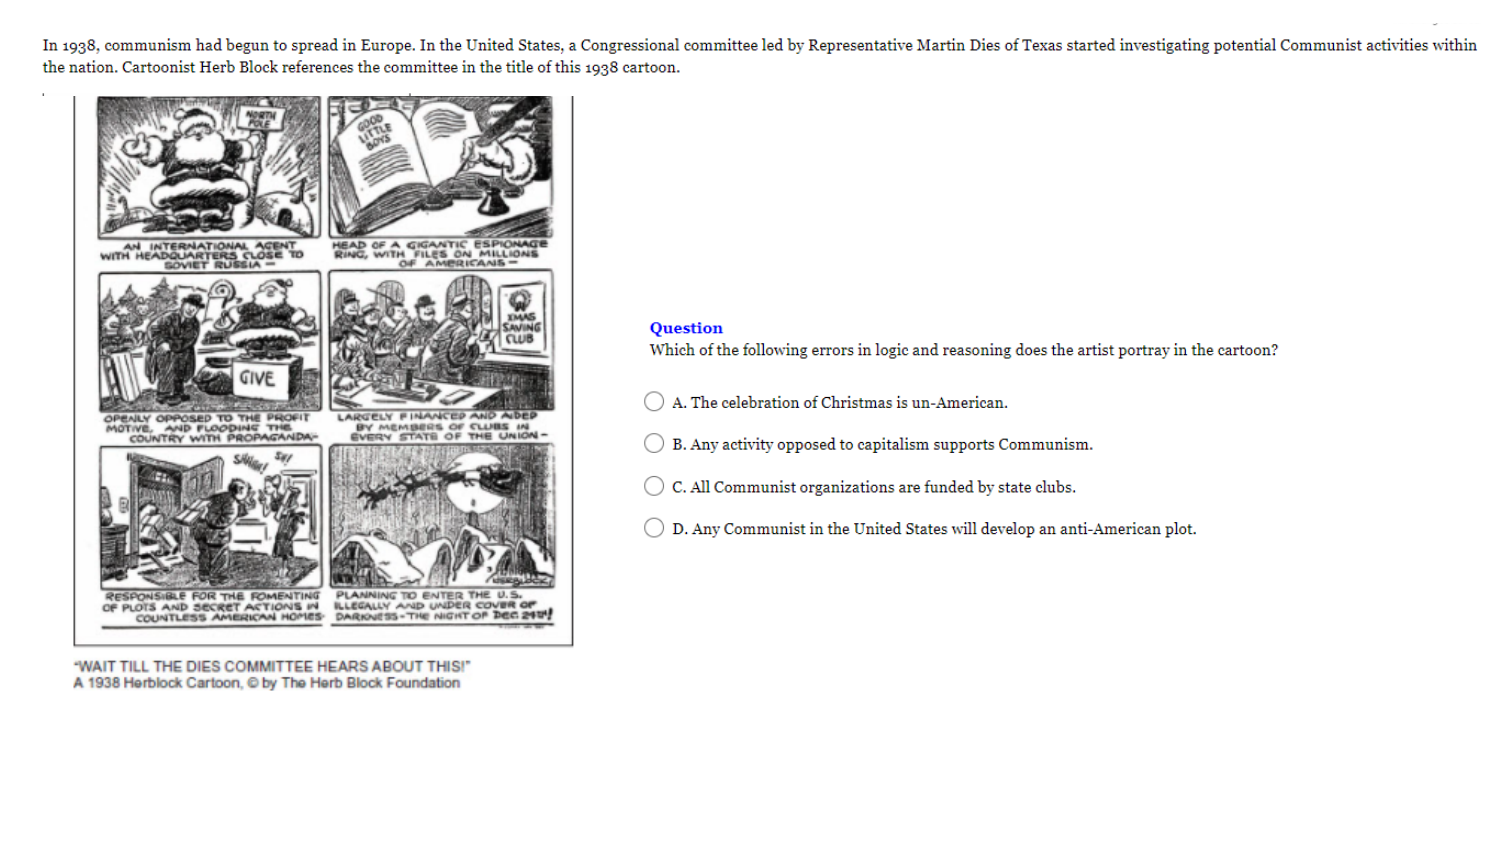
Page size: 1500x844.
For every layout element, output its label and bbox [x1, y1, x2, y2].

picture [12, 23, 1488, 708]
